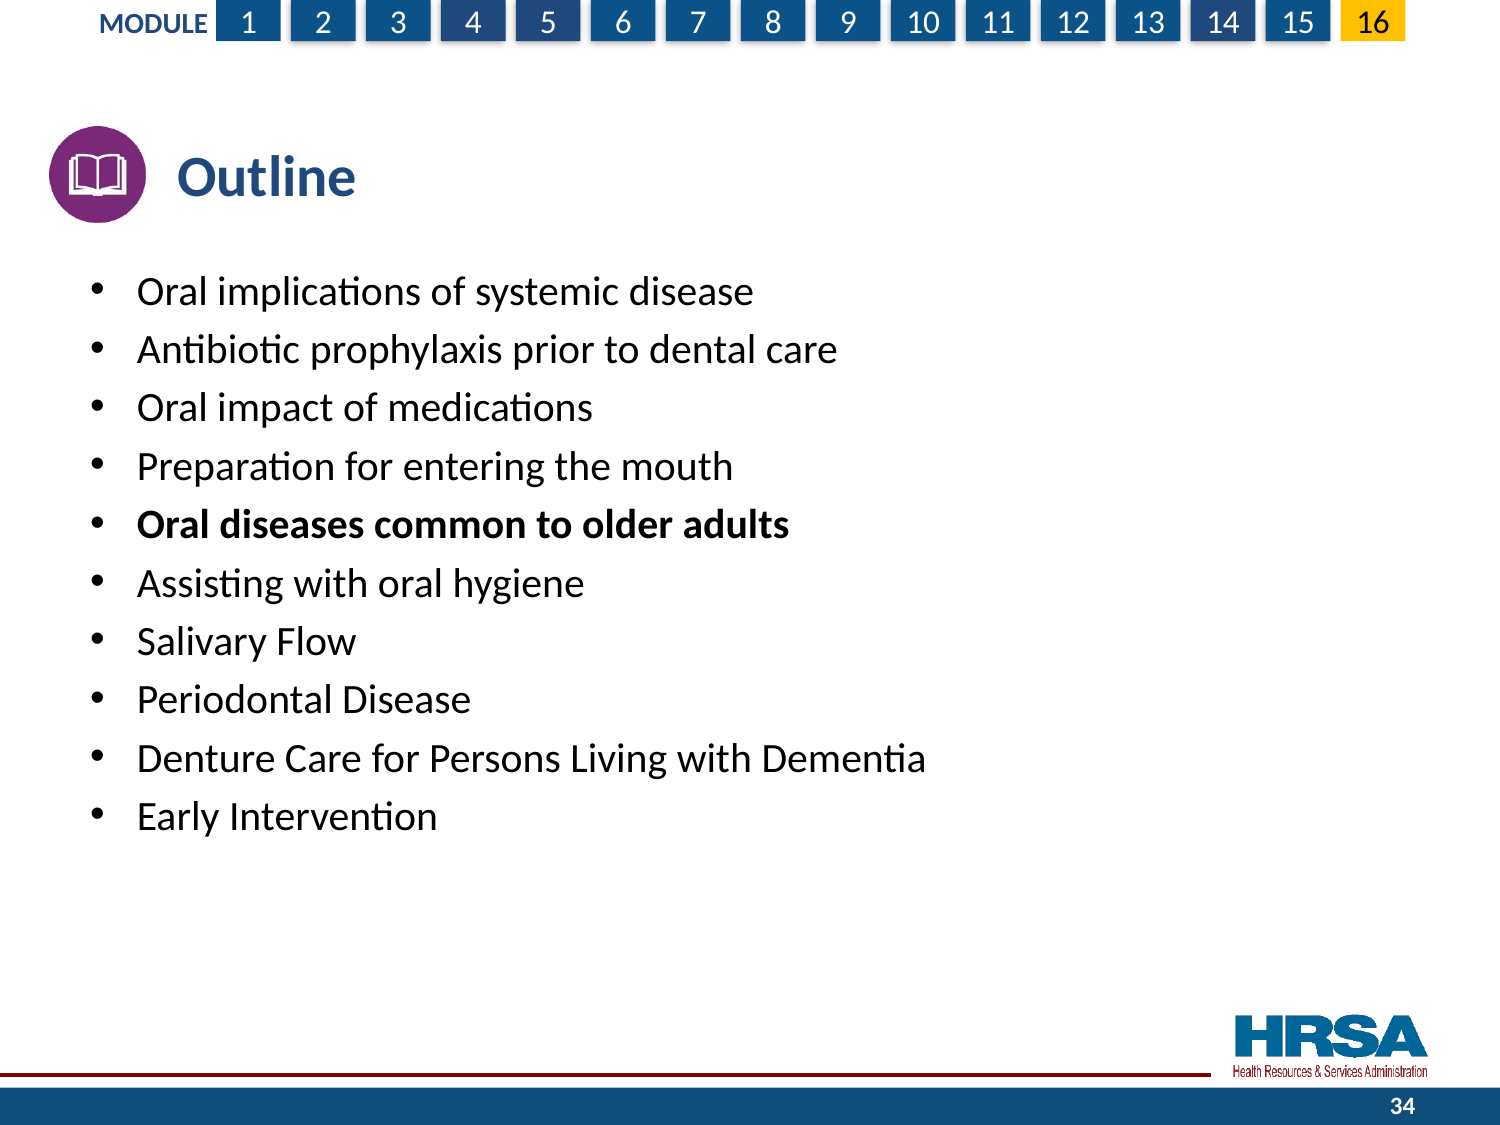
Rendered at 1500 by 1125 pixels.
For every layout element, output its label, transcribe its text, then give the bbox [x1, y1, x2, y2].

picture [1210, 1002, 1450, 1083]
title Outline 6 - Oral diseases common to older adults [161, 130, 1336, 217]
picture [49, 126, 146, 223]
list Oral implications of systemic disease Antibiotic prophylaxis prior to dental care Oral impact of medications Preparation for entering the mouth Oral diseases common to older adults Assisting with oral hygiene Salivary Flow Periodontal Disease Denture Care for Persons Living with Dementia Early Intervention [75, 256, 1425, 867]
